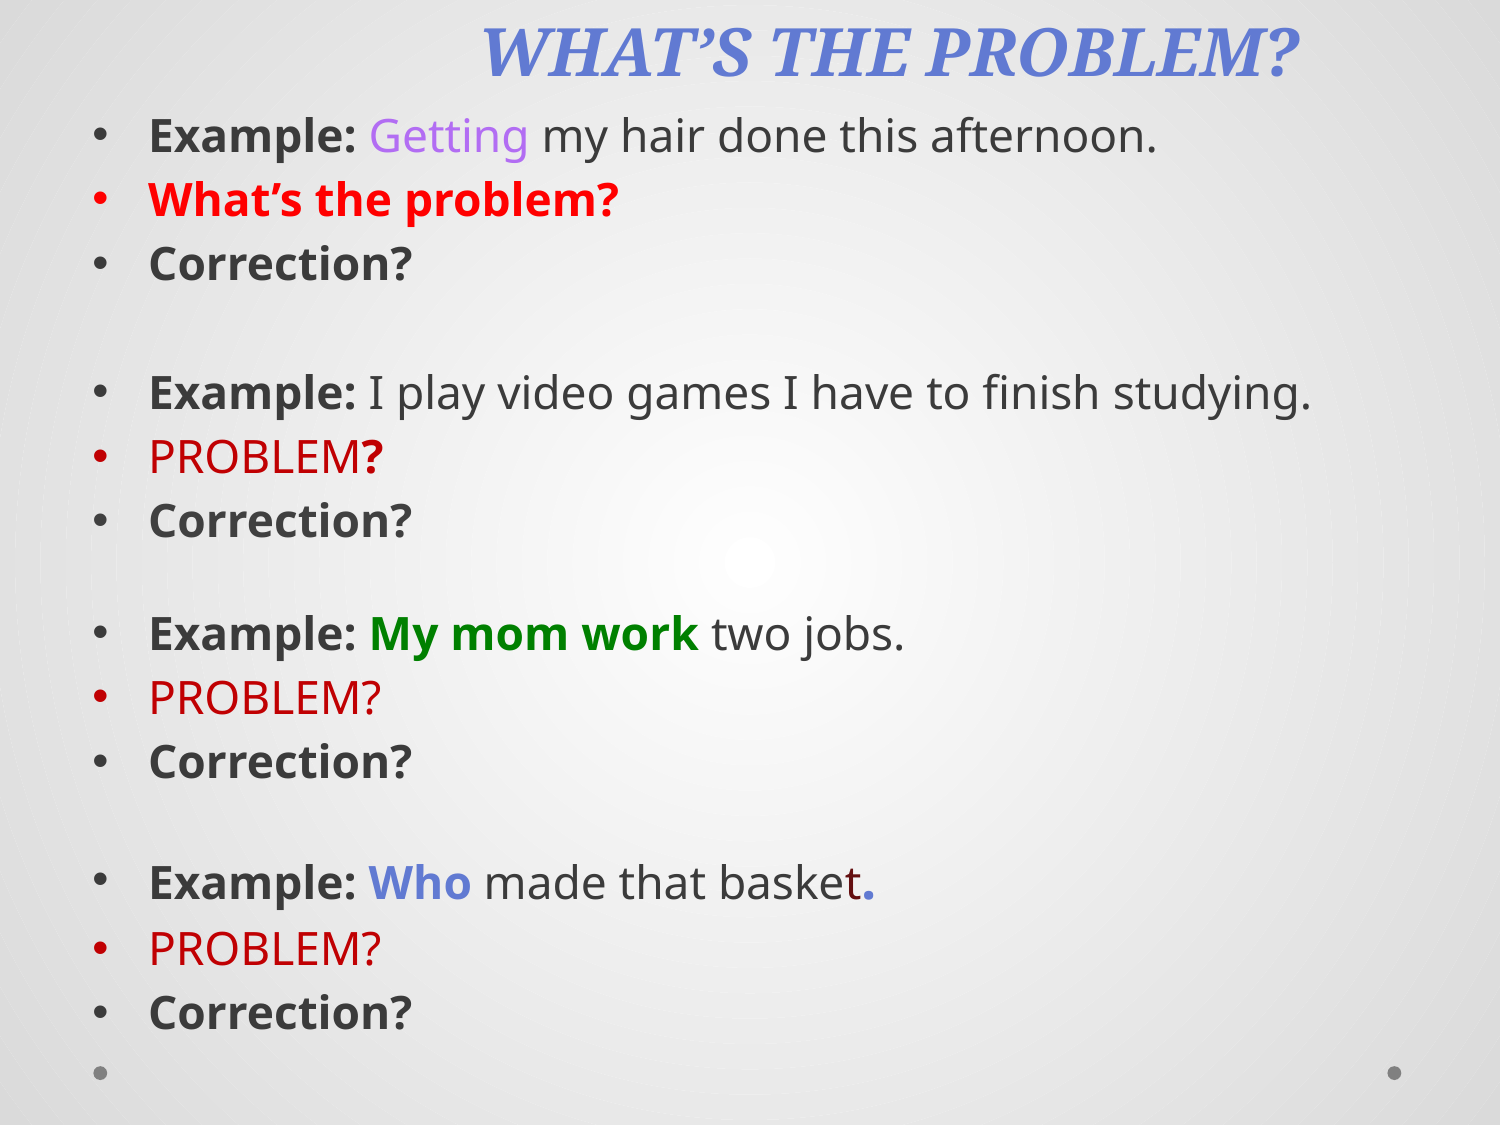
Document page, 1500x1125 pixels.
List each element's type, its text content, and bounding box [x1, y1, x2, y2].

text_box WHAT’S THE PROBLEM? [463, 2, 1315, 98]
list Example: Getting my hair done this afternoon. What’s the problem? Correction? Example: I play video games I have to finish studying. PROBLEM? Correction? Example: My mom work two jobs. Problem? Correction? Example: Who made that basket. Problem? Correction? [77, 98, 1450, 1048]
